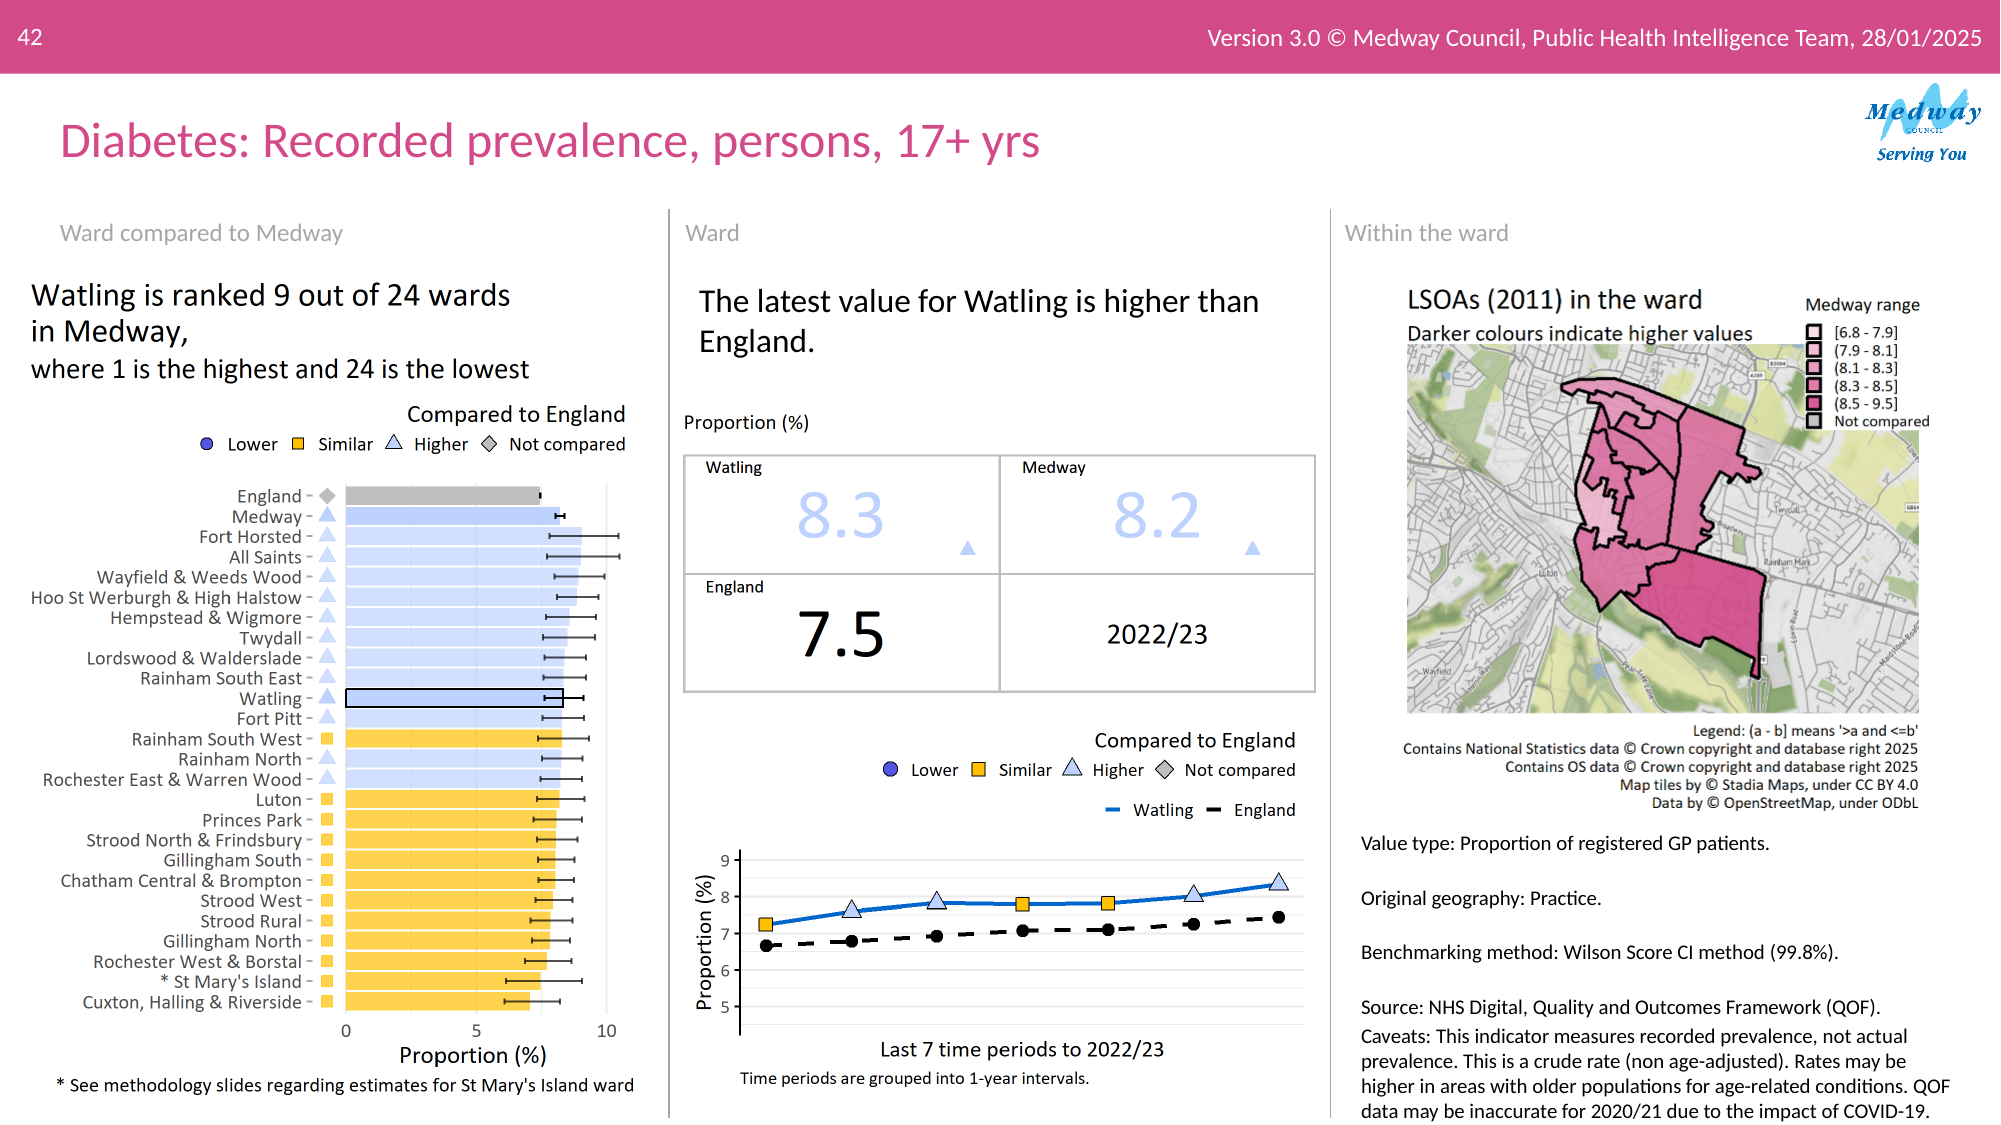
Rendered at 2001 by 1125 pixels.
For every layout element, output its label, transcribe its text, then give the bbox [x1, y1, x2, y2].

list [19, 271, 646, 1107]
title Diabetes: Recorded prevalence, persons, 17+ yrs [45, 83, 1866, 191]
list Version 3.0 © Medway Council, Public Health Intelligence Team, 28/01/2025 [881, 2, 2000, 72]
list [683, 403, 1316, 693]
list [1345, 278, 1981, 811]
list The latest value for Watling is higher than England. [684, 272, 1316, 386]
slide_number 42 [2, 5, 239, 66]
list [683, 710, 1316, 1107]
picture [1866, 83, 1981, 162]
list Value type: Proportion of registered GP patients. Original geography: Practice. Benchmarking method: Wilson Score CI method (99.8%). Source: NHS Digital, Quality and Outcomes Framework (QOF). Caveats: This indicator measures recorded prevalence, not actual prevalence. This is a crude rate (non age-adjusted). Rates may be higher in areas with older populations for age-related conditions. QOF data may be inaccurate for 2020/21 due to the impact of COVID-19. [1346, 822, 1981, 1106]
